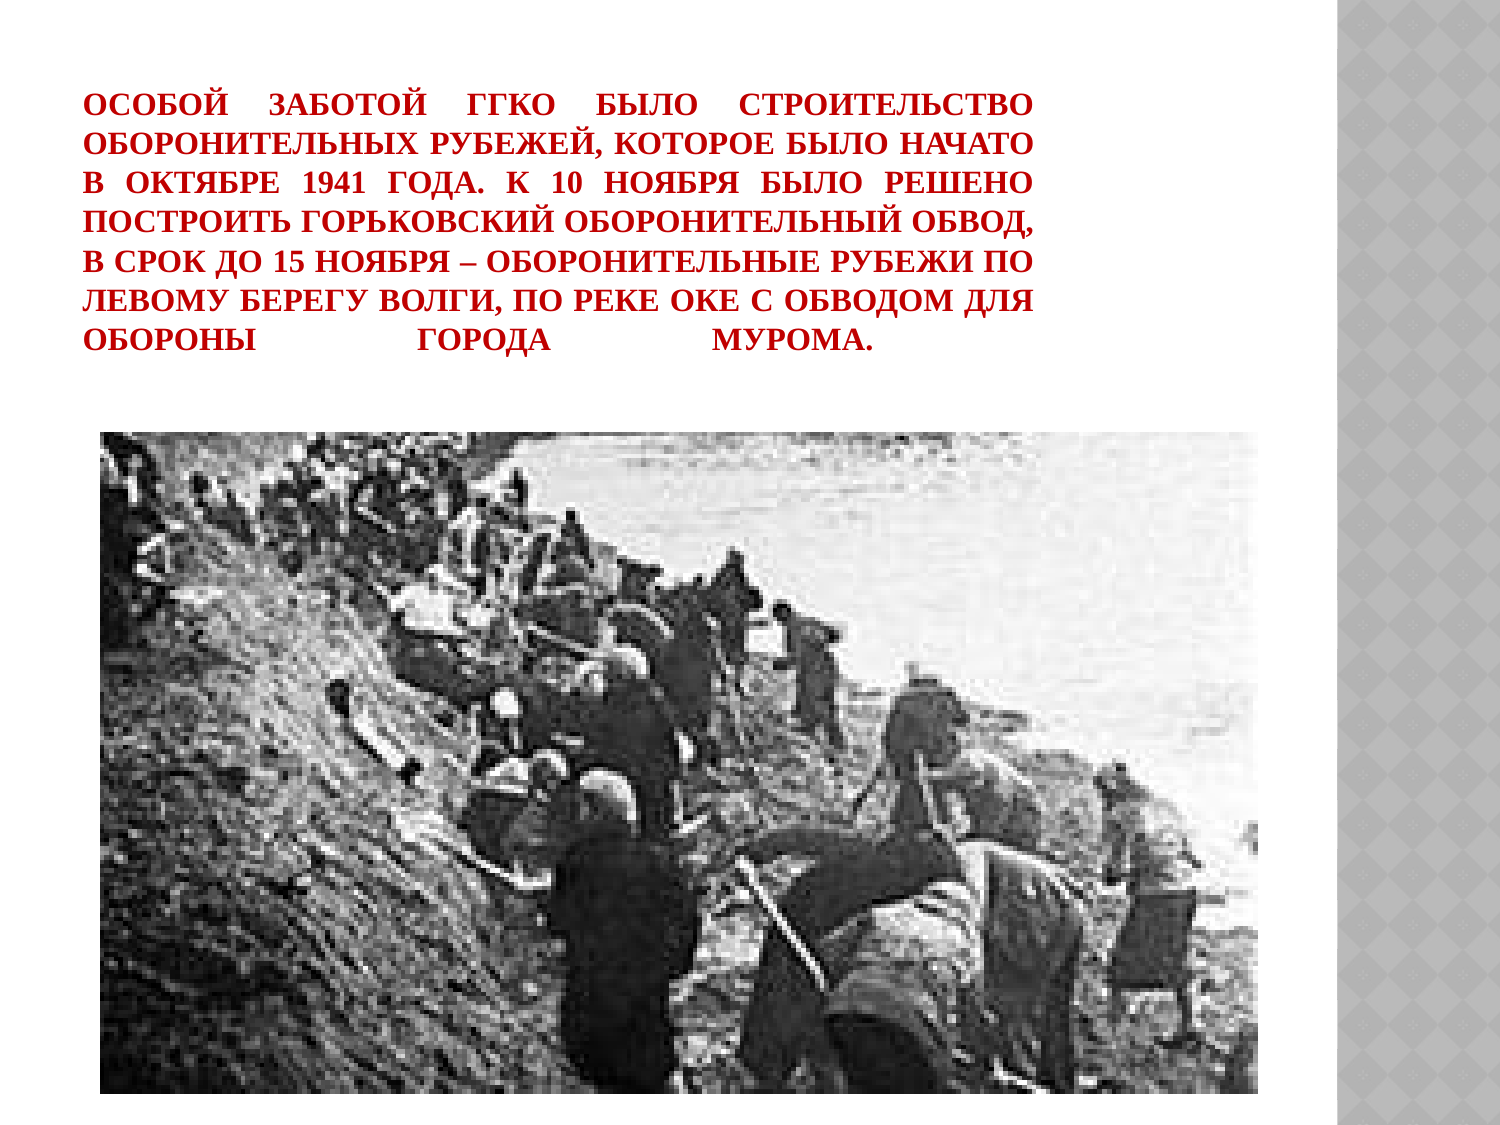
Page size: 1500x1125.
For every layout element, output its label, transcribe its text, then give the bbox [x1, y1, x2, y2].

title Особой заботой ГГКО было строительство оборонительных рубежей, которое было начато в октябре 1941 года. К 10 ноября было решено построить Горьковский оборонительный обвод, в срок до 15 ноября – оборонительные рубежи по левому берегу Волги, по реке Оке с обводом для обороны города Мурома. [75, 78, 1043, 290]
title Особой заботой ГГКО было строительство оборонительных рубежей, которое было начато в октябре 1941 года. К 10 ноября было решено построить Горьковский оборонительный обвод, в срок до 15 ноября – оборонительные рубежи по левому берегу Волги, по реке Оке с обводом для обороны города Мурома. [75, 345, 1043, 409]
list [99, 432, 1259, 1095]
list [75, 290, 1043, 345]
